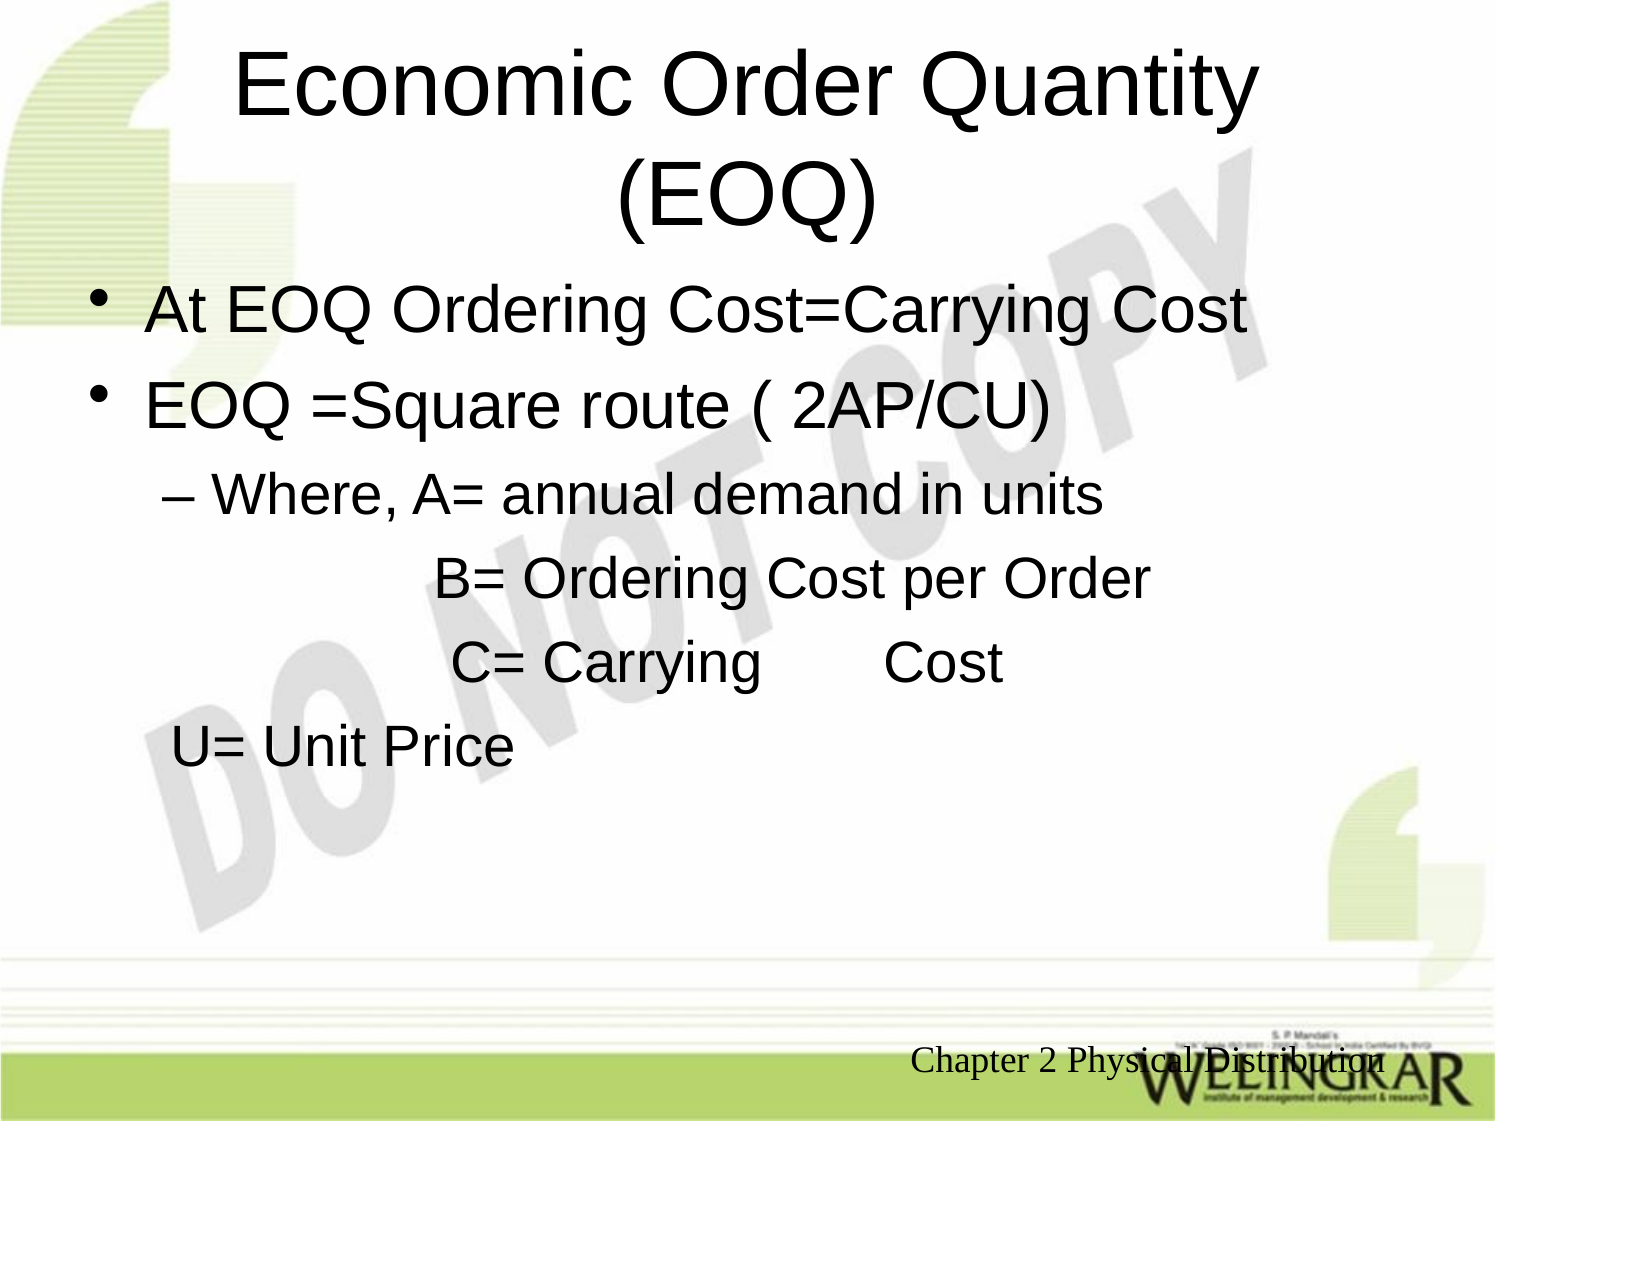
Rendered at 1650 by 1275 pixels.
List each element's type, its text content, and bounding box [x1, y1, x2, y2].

picture [0, 0, 1496, 1121]
title Economic Order Quantity (EOQ) [136, 22, 1360, 245]
footer Chapter 2 Physical Distribution [908, 1037, 1387, 1275]
text_box At EOQ Ordering Cost=Carrying Cost EOQ =Square route ( 2AP/CU) – Where, A= annual demand in units B= Ordering Cost per Order C= Carrying Cost U= Unit Price [85, 248, 1255, 779]
